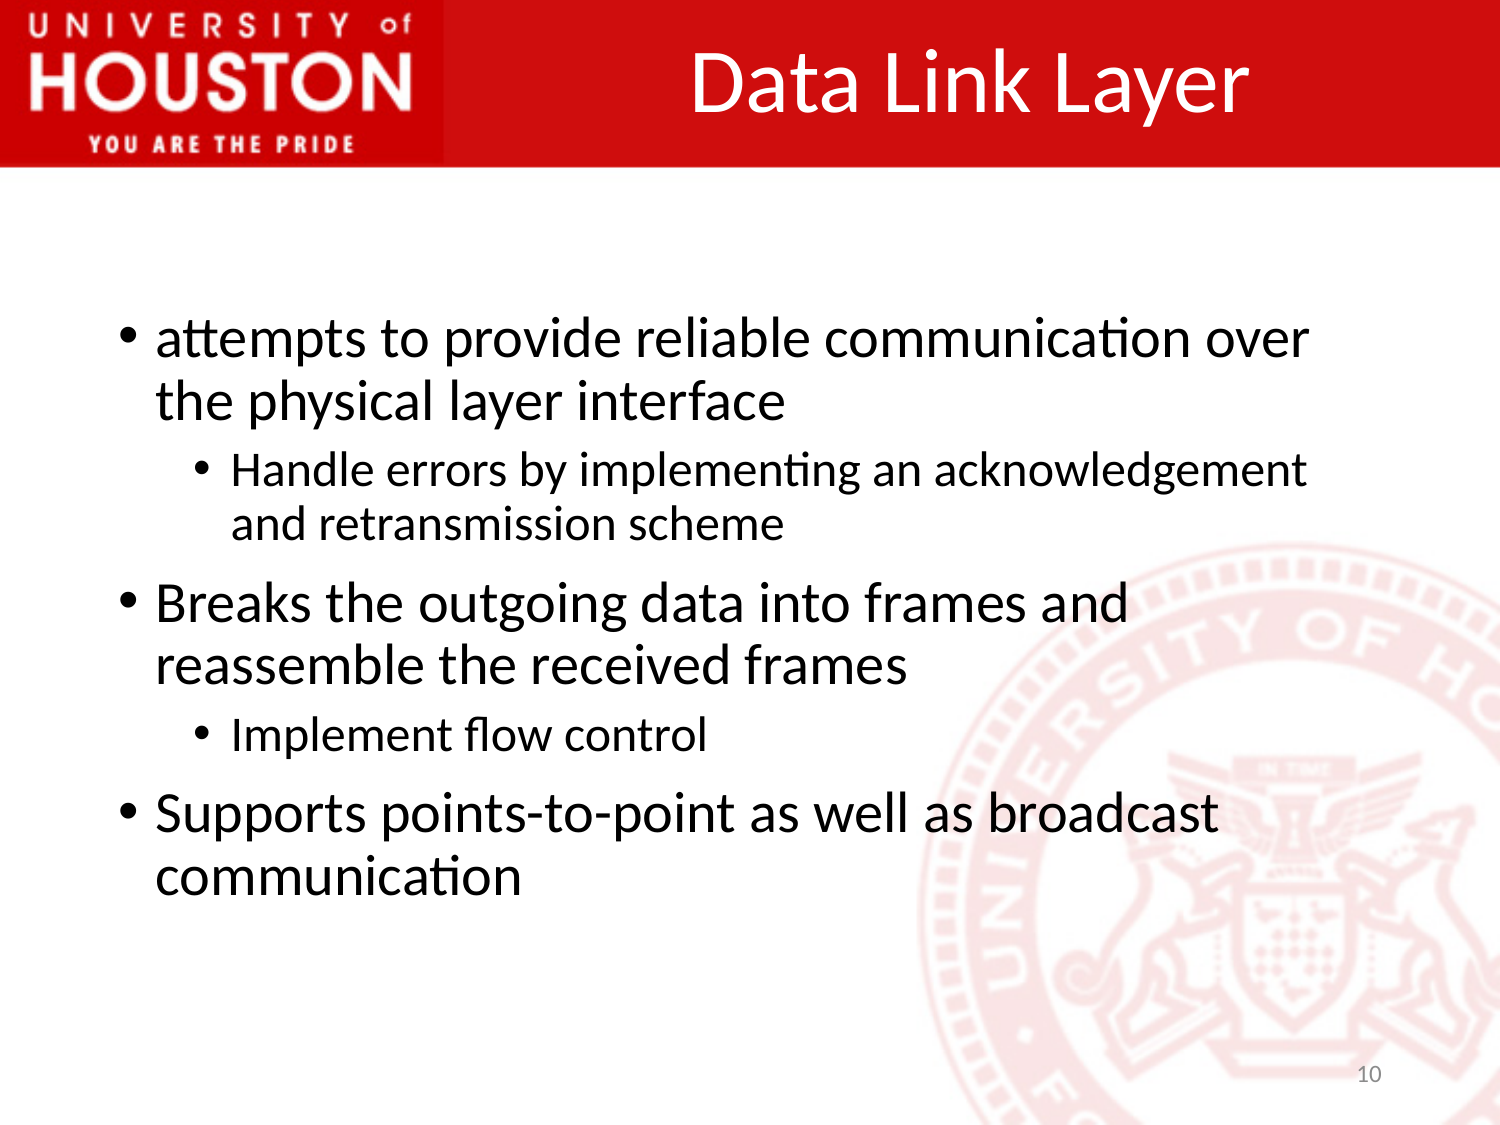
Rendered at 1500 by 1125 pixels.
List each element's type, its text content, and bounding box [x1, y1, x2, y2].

slide_number 10 [1059, 1042, 1397, 1103]
picture [0, 0, 1500, 1125]
title Data Link Layer [442, 0, 1500, 166]
list attempts to provide reliable communication over the physical layer interface Handle errors by implementing an acknowledgement and retransmission scheme Breaks the outgoing data into frames and reassemble the received frames Implement flow control Supports points-to-point as well as broadcast communication [103, 299, 1397, 1014]
